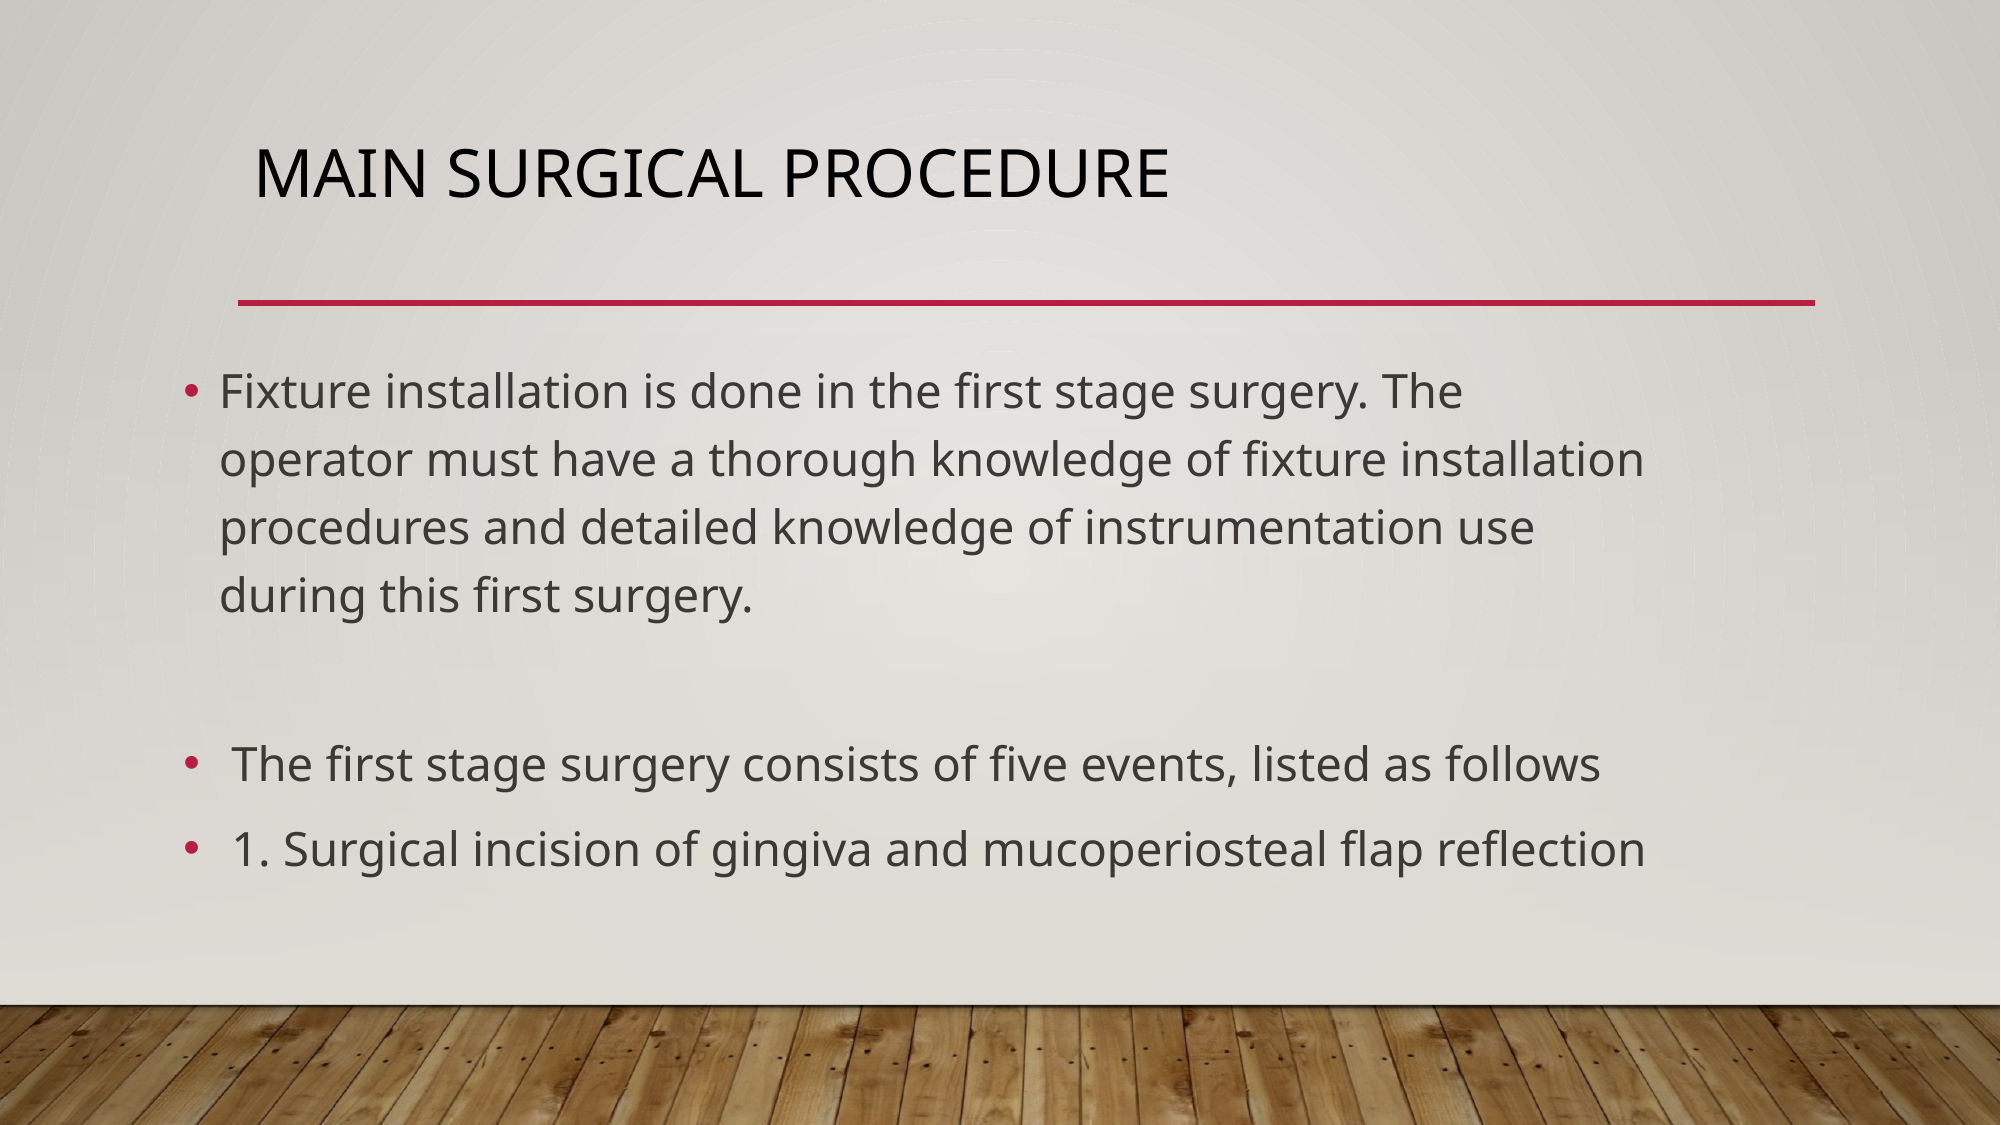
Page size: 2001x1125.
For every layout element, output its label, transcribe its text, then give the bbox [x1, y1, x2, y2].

title Main surgical procedure [238, 131, 1814, 305]
list Fixture installation is done in the first stage surgery. The operator must have a thorough knowledge of fixture installation procedures and detailed knowledge of instrumentation use during this first surgery. The first stage surgery consists of five events, listed as follows 1. Surgical incision of gingiva and mucoperiosteal flap reflection [168, 342, 1670, 909]
picture [0, 1005, 2000, 1125]
